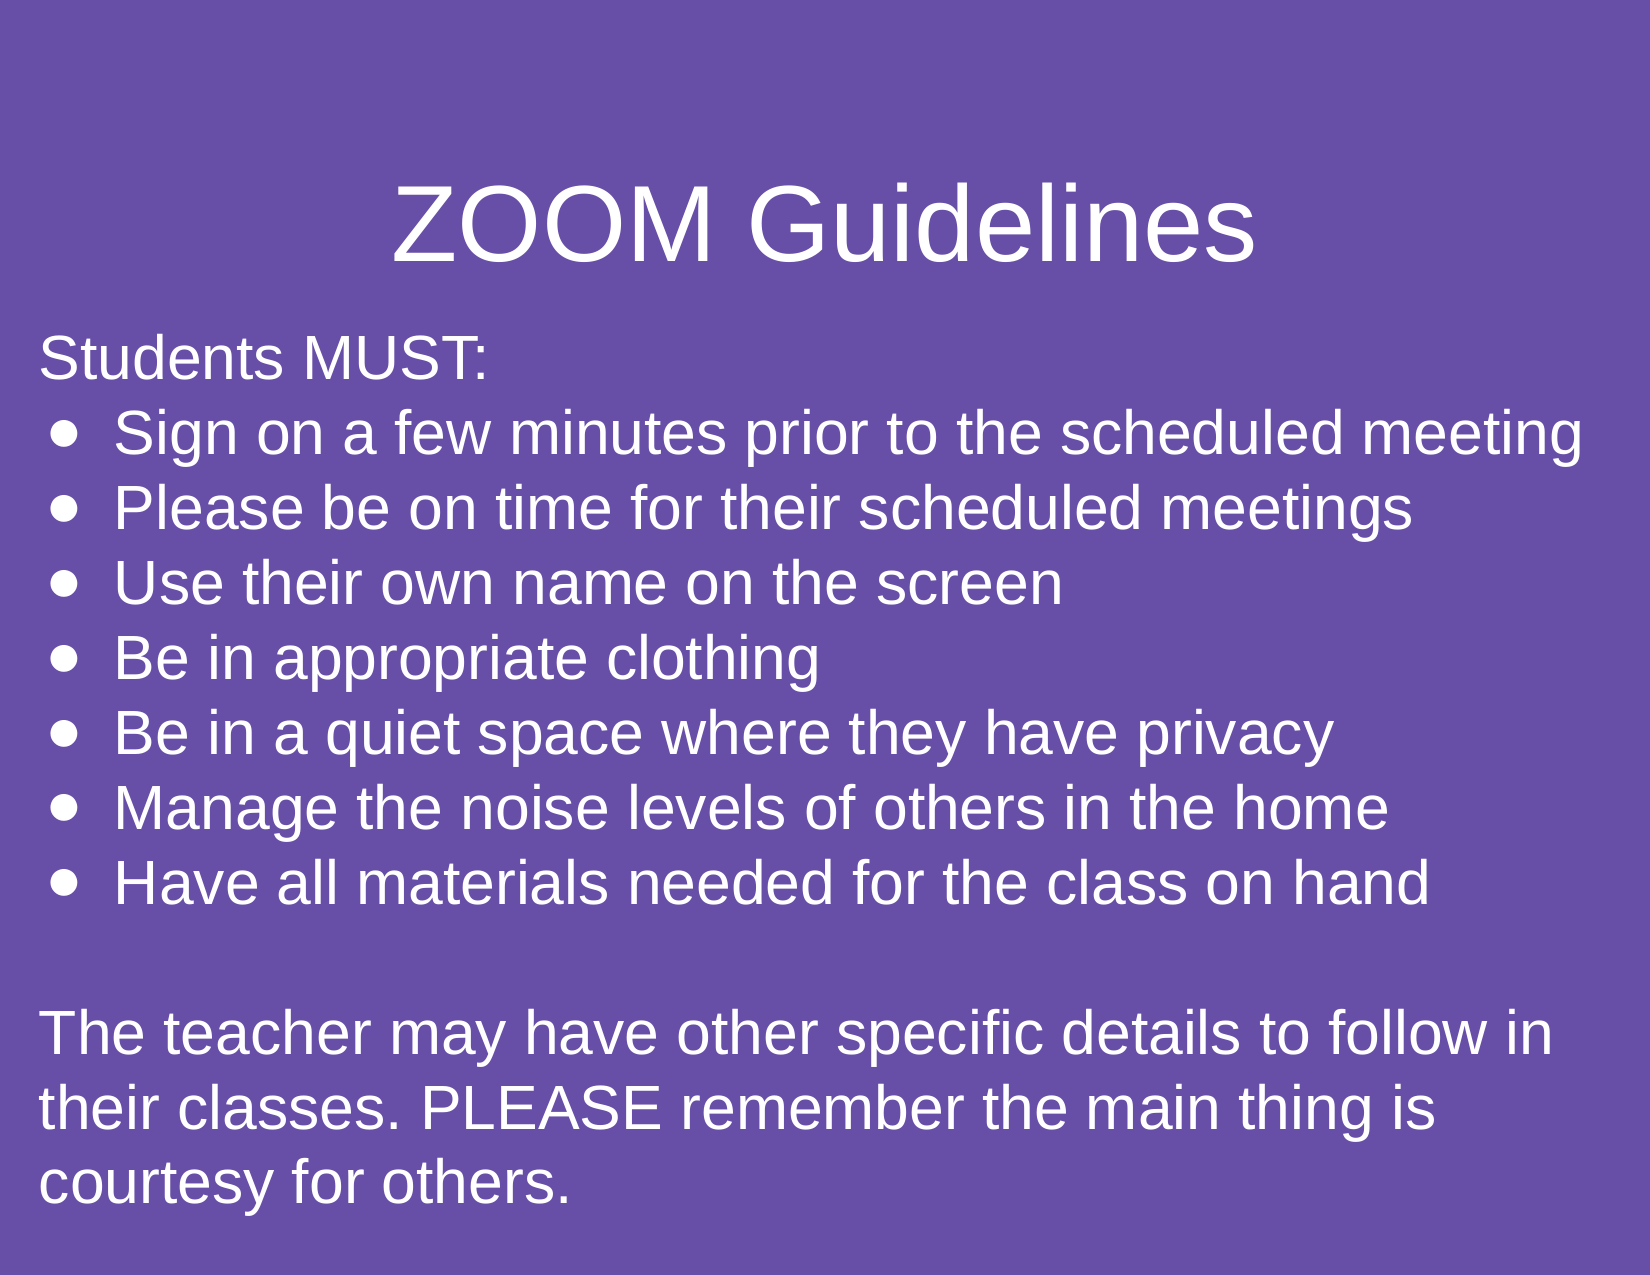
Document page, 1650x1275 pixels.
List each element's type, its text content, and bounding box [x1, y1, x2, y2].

text_box Students MUST: Sign on a few minutes prior to the scheduled meeting Please be on time for their scheduled meetings Use their own name on the screen Be in appropriate clothing Be in a quiet space where they have privacy Manage the noise levels of others in the home Have all materials needed for the class on hand The teacher may have other specific details to follow in their classes. PLEASE remember the main thing is courtesy for others. [23, 302, 1627, 1180]
title ZOOM Guidelines [56, 106, 1594, 302]
